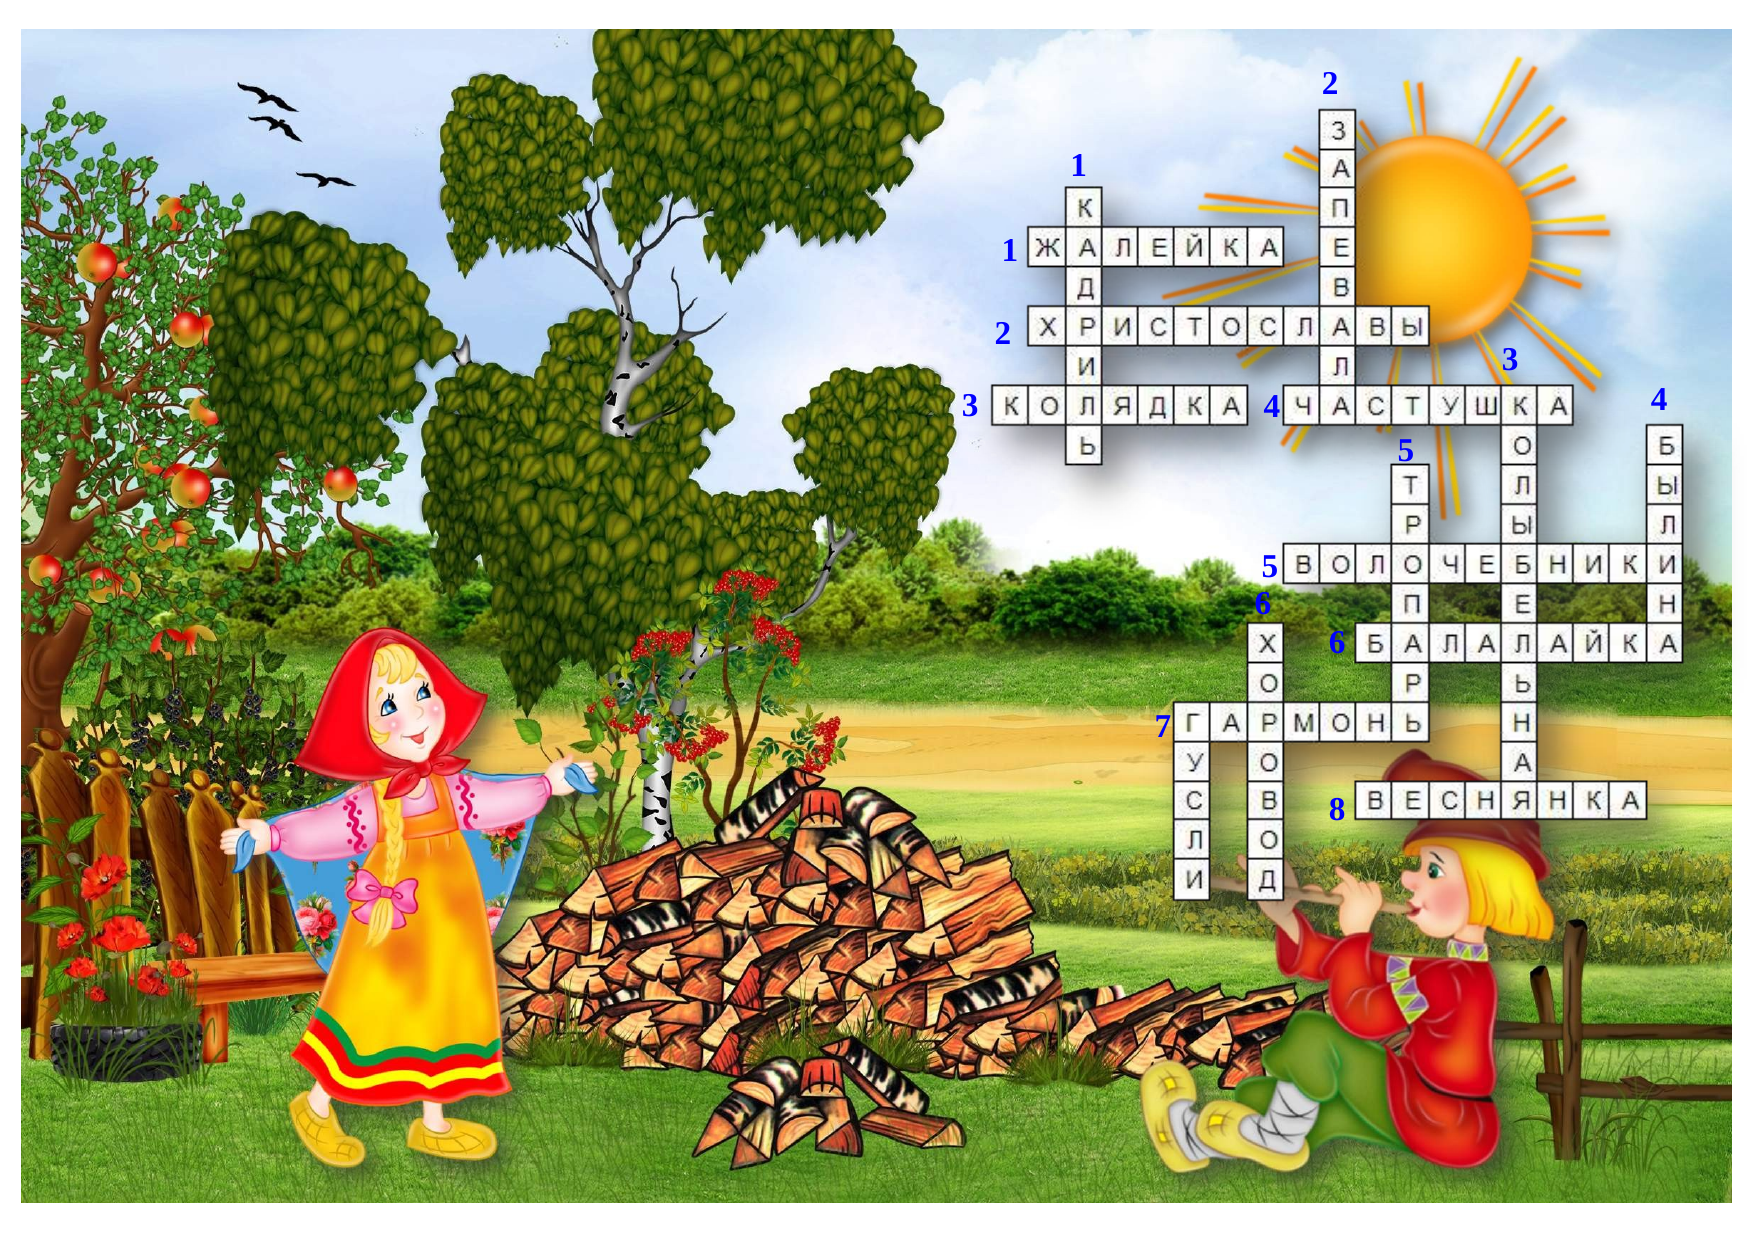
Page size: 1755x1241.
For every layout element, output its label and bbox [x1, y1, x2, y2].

text_box [21, 29, 1755, 1203]
